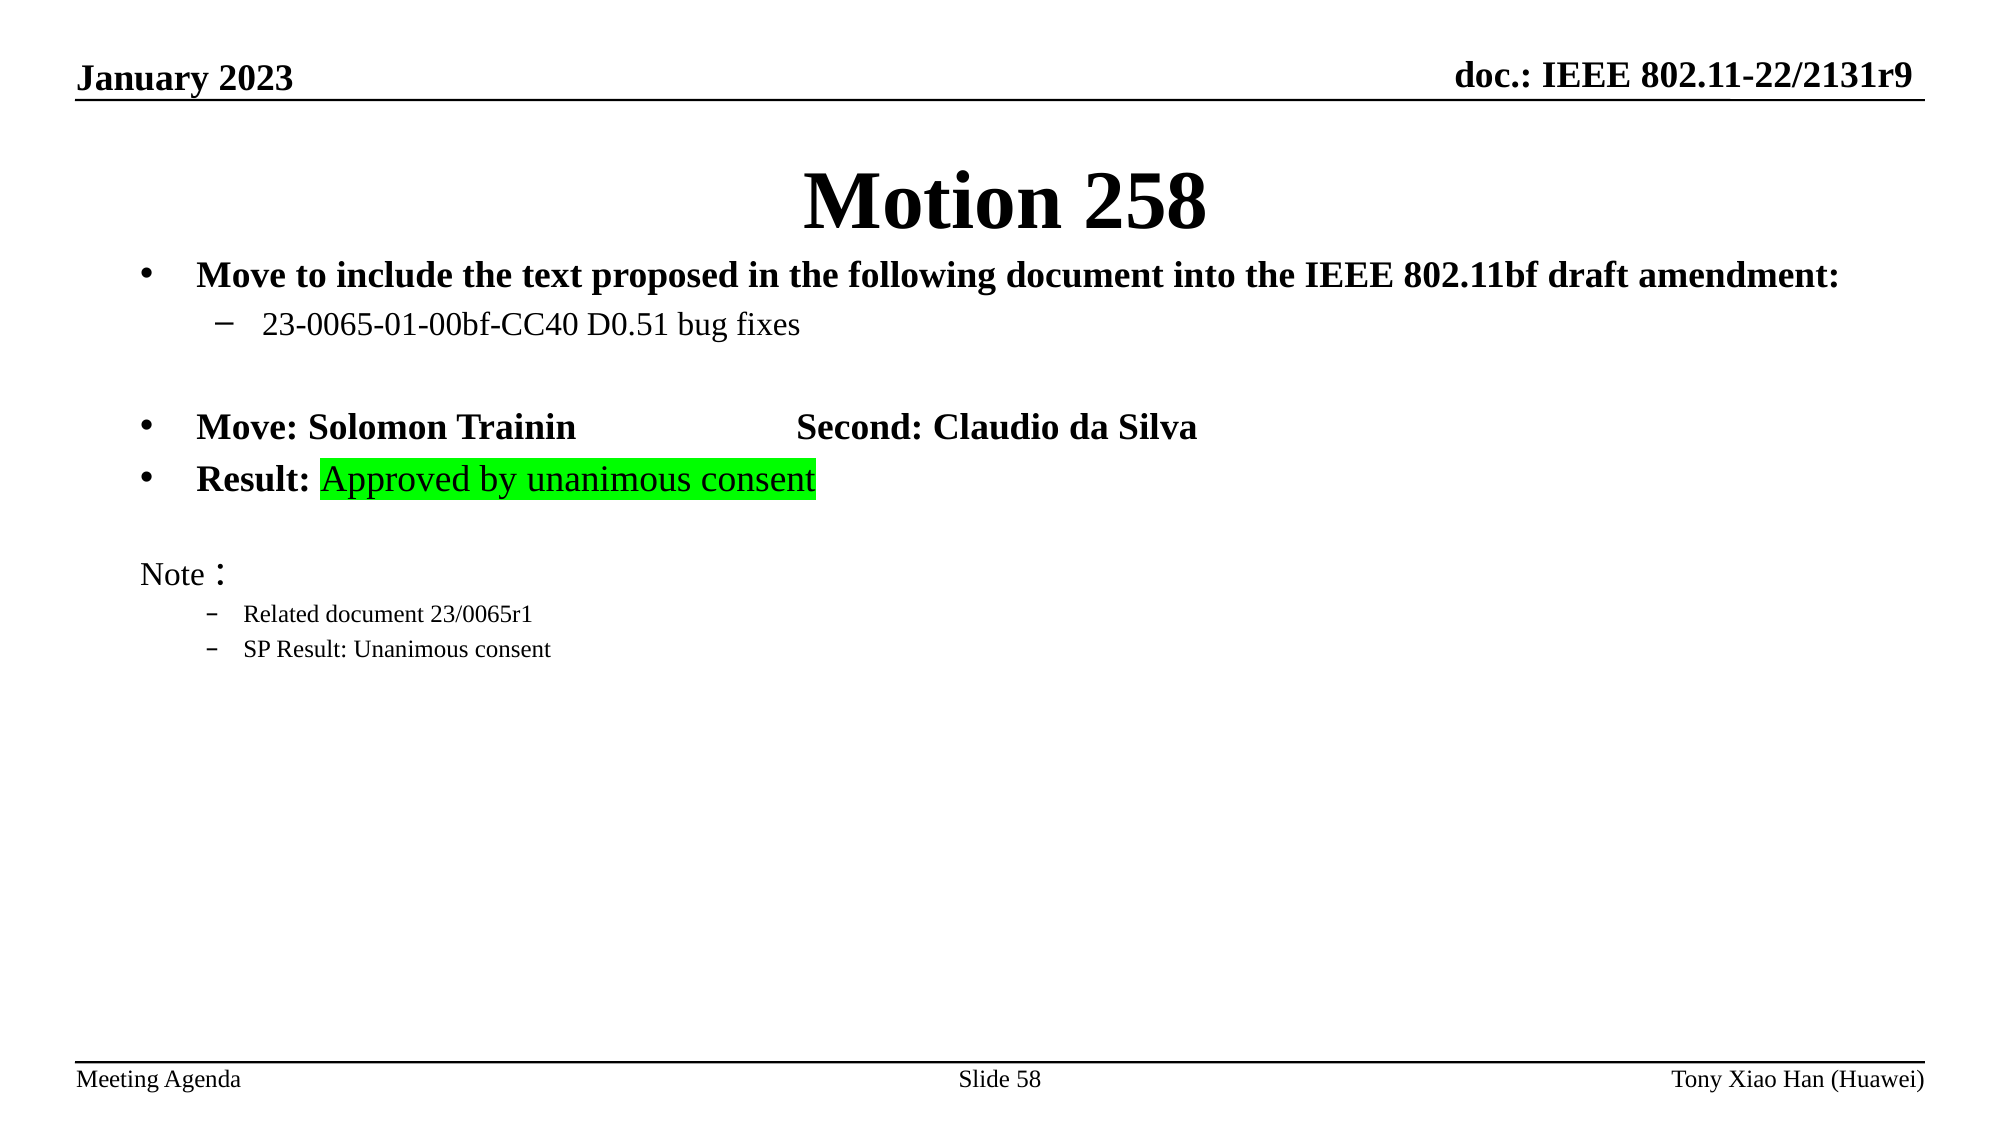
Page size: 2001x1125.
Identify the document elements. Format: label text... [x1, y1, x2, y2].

text_box Move to include the text proposed in the following document into the IEEE 802.11bf draft amendment: 23-0065-01-00bf-CC40 D0.51 bug fixes Move: Solomon Trainin Second: Claudio da Silva Result: Approved by unanimous consent Note： Related document 23/0065r1 SP Result: Unanimous consent [125, 212, 1888, 900]
text_box Motion 258 [368, 137, 1644, 212]
